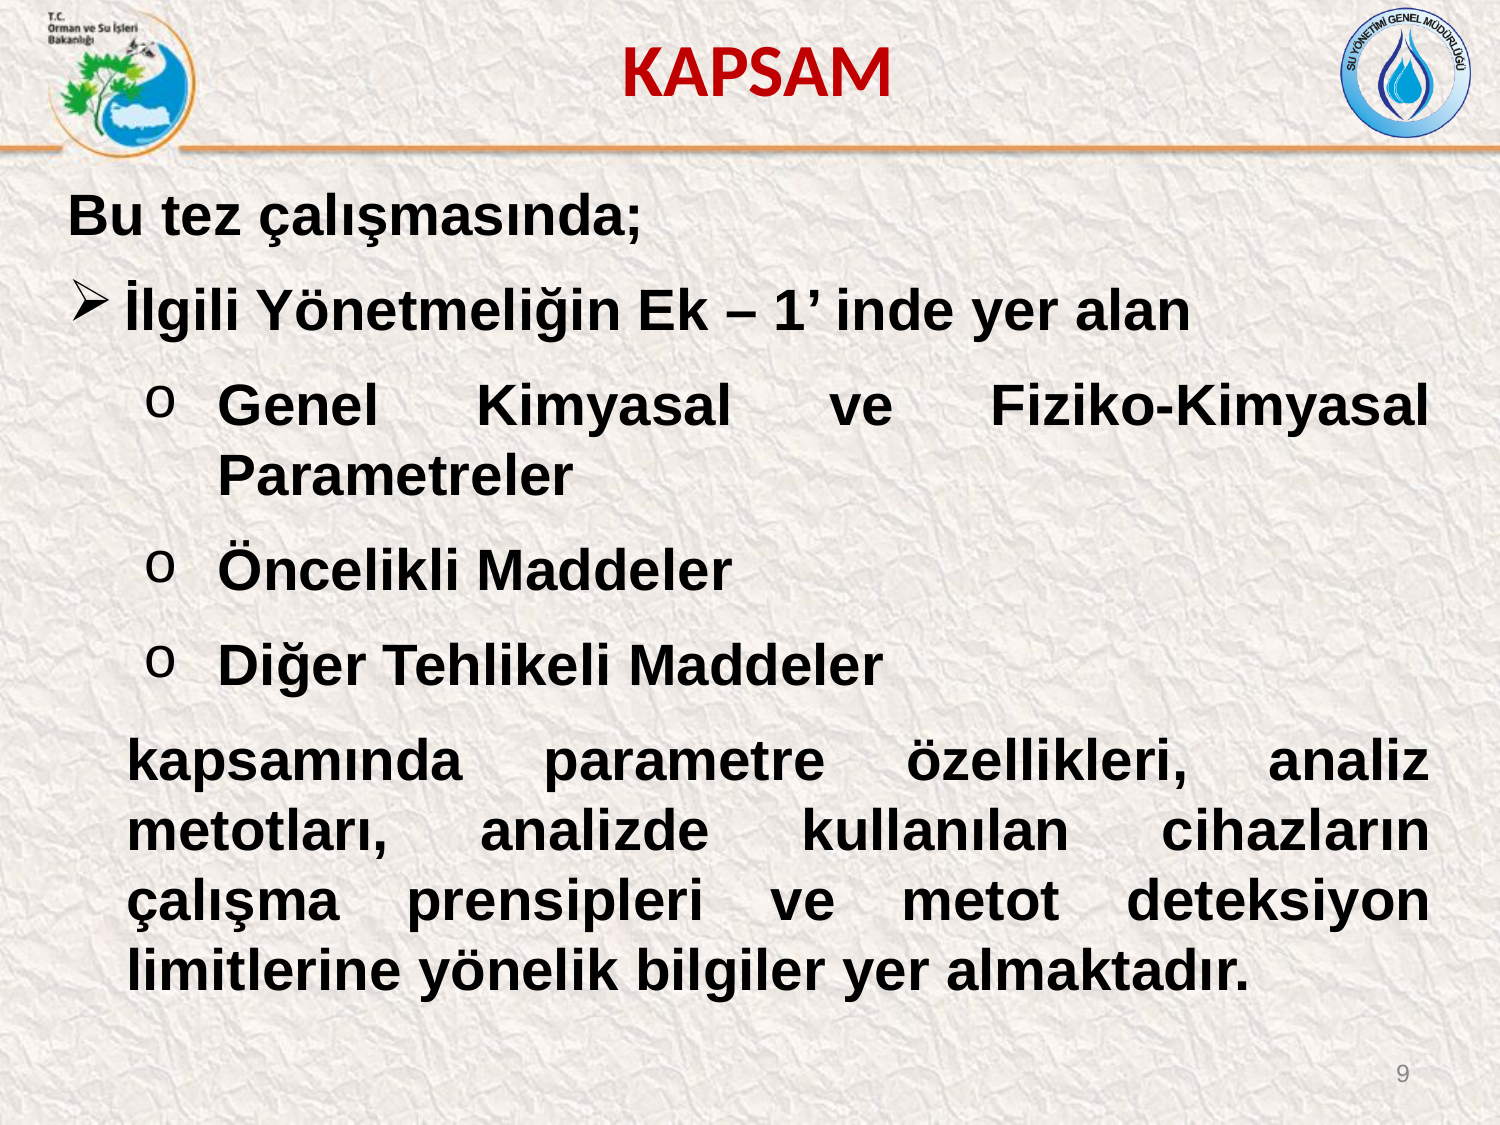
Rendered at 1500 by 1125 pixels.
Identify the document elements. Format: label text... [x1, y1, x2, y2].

slide_number 9 [1074, 1042, 1425, 1103]
title KAPSAM [17, 0, 1500, 149]
picture [1340, 7, 1471, 138]
picture [0, 0, 1500, 1125]
text_box Bu tez çalışmasında; İlgili Yönetmeliğin Ek – 1’ inde yer alan Genel Kimyasal ve Fiziko-Kimyasal Parametreler Öncelikli Maddeler Diğer Tehlikeli Maddeler kapsamında parametre özellikleri, analiz metotları, analizde kullanılan cihazların çalışma prensipleri ve metot deteksiyon limitlerine yönelik bilgiler yer almaktadır. [53, 169, 1447, 1010]
